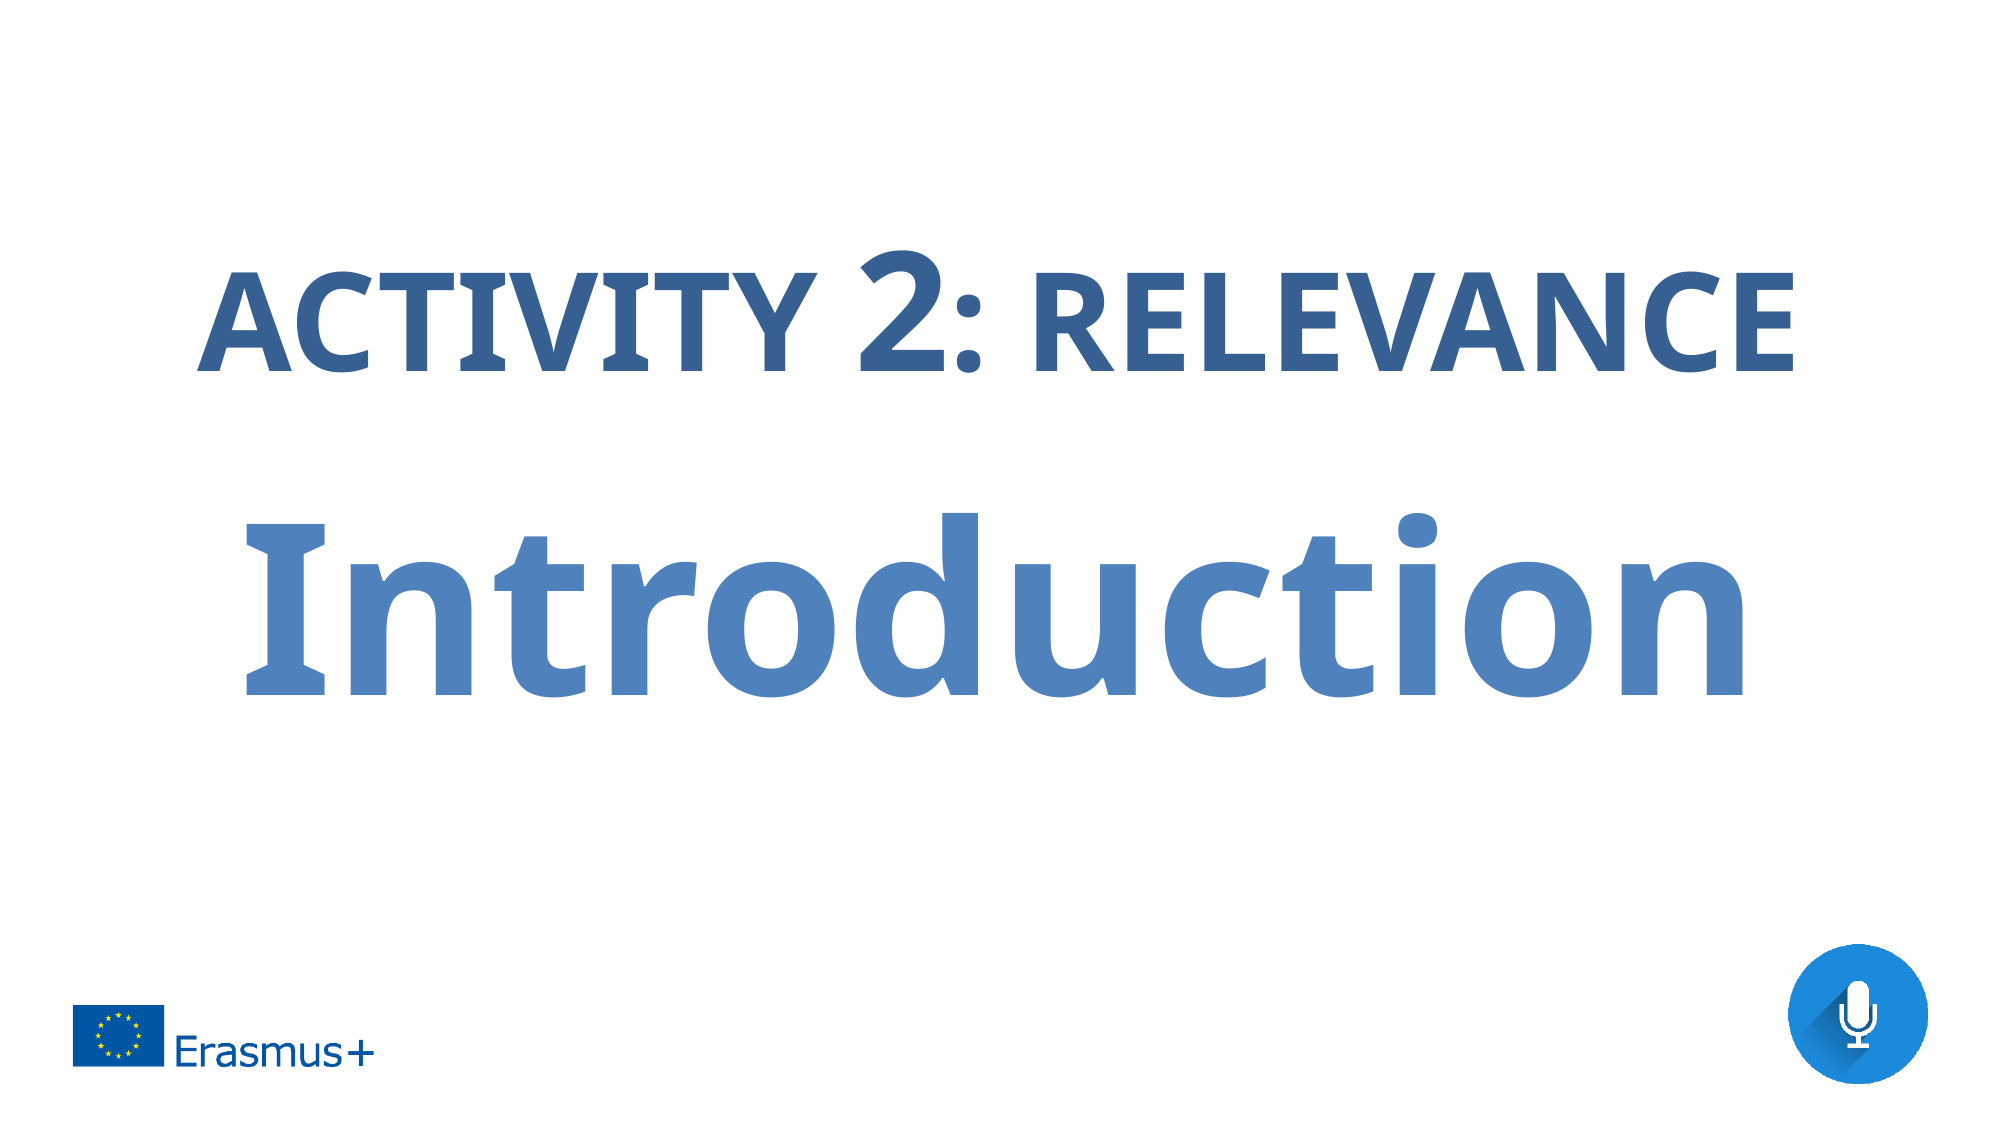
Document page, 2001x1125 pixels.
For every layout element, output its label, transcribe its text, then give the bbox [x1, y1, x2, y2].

text_box ACTIVITY 2: RELEVANCE Introduction [72, 219, 1928, 755]
picture [54, 987, 392, 1084]
picture [1788, 944, 1928, 1084]
